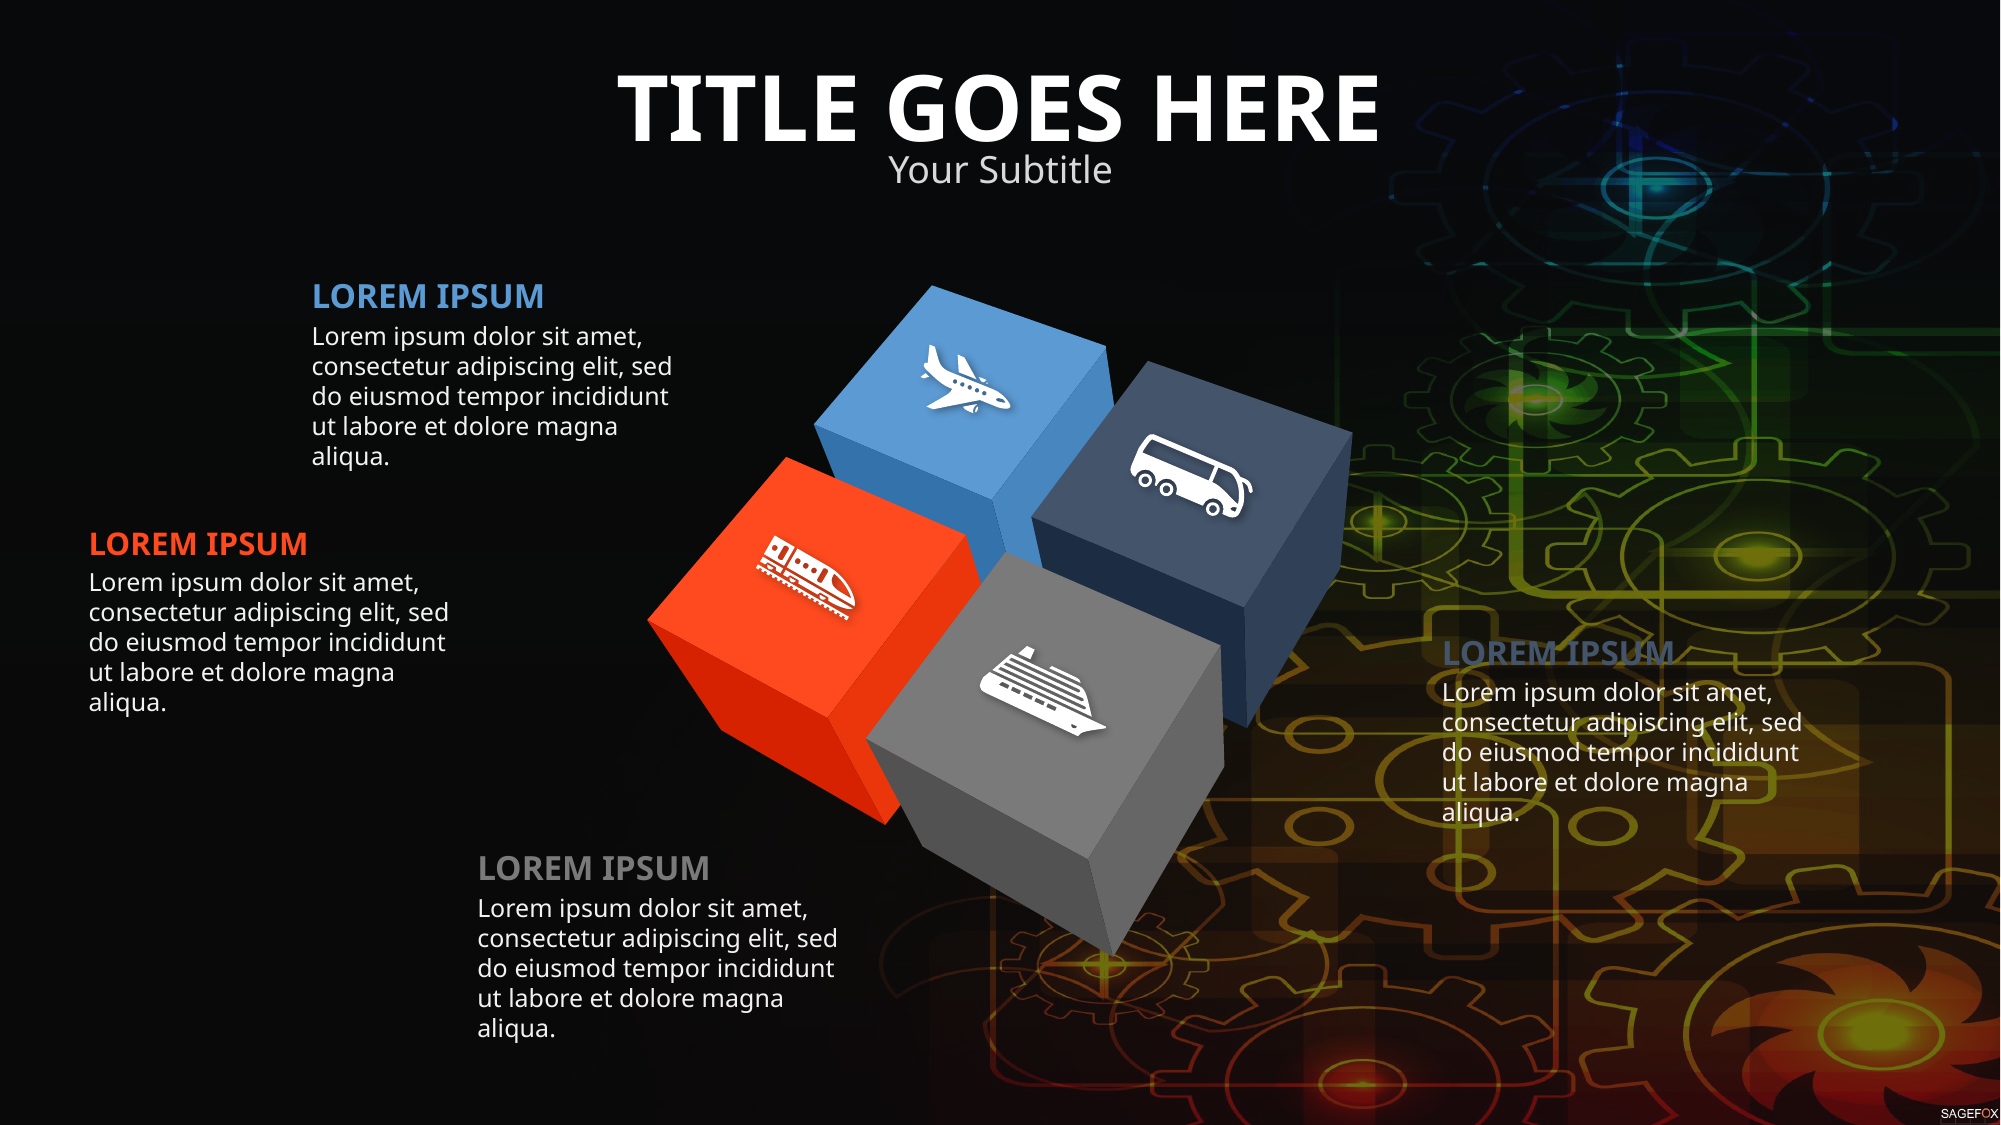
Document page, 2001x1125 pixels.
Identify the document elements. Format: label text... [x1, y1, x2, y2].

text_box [865, 551, 1225, 958]
text_box LOREM IPSUM Lorem ipsum dolor sit amet, consectetur adipiscing elit, sed do eiusmod tempor incididunt ut labore et dolore magna aliqua. [1427, 624, 1827, 834]
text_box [548, 42, 1452, 199]
text_box LOREM IPSUM Lorem ipsum dolor sit amet, consectetur adipiscing elit, sed do eiusmod tempor incididunt ut labore et dolore magna aliqua. [296, 268, 697, 478]
text_box LOREM IPSUM Lorem ipsum dolor sit amet, consectetur adipiscing elit, sed do eiusmod tempor incididunt ut labore et dolore magna aliqua. [73, 516, 473, 724]
picture [0, 0, 2001, 1125]
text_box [813, 285, 1128, 551]
text_box LOREM IPSUM Lorem ipsum dolor sit amet, consectetur adipiscing elit, sed do eiusmod tempor incididunt ut labore et dolore magna aliqua. [462, 840, 862, 1050]
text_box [1031, 360, 1353, 729]
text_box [647, 456, 1007, 825]
